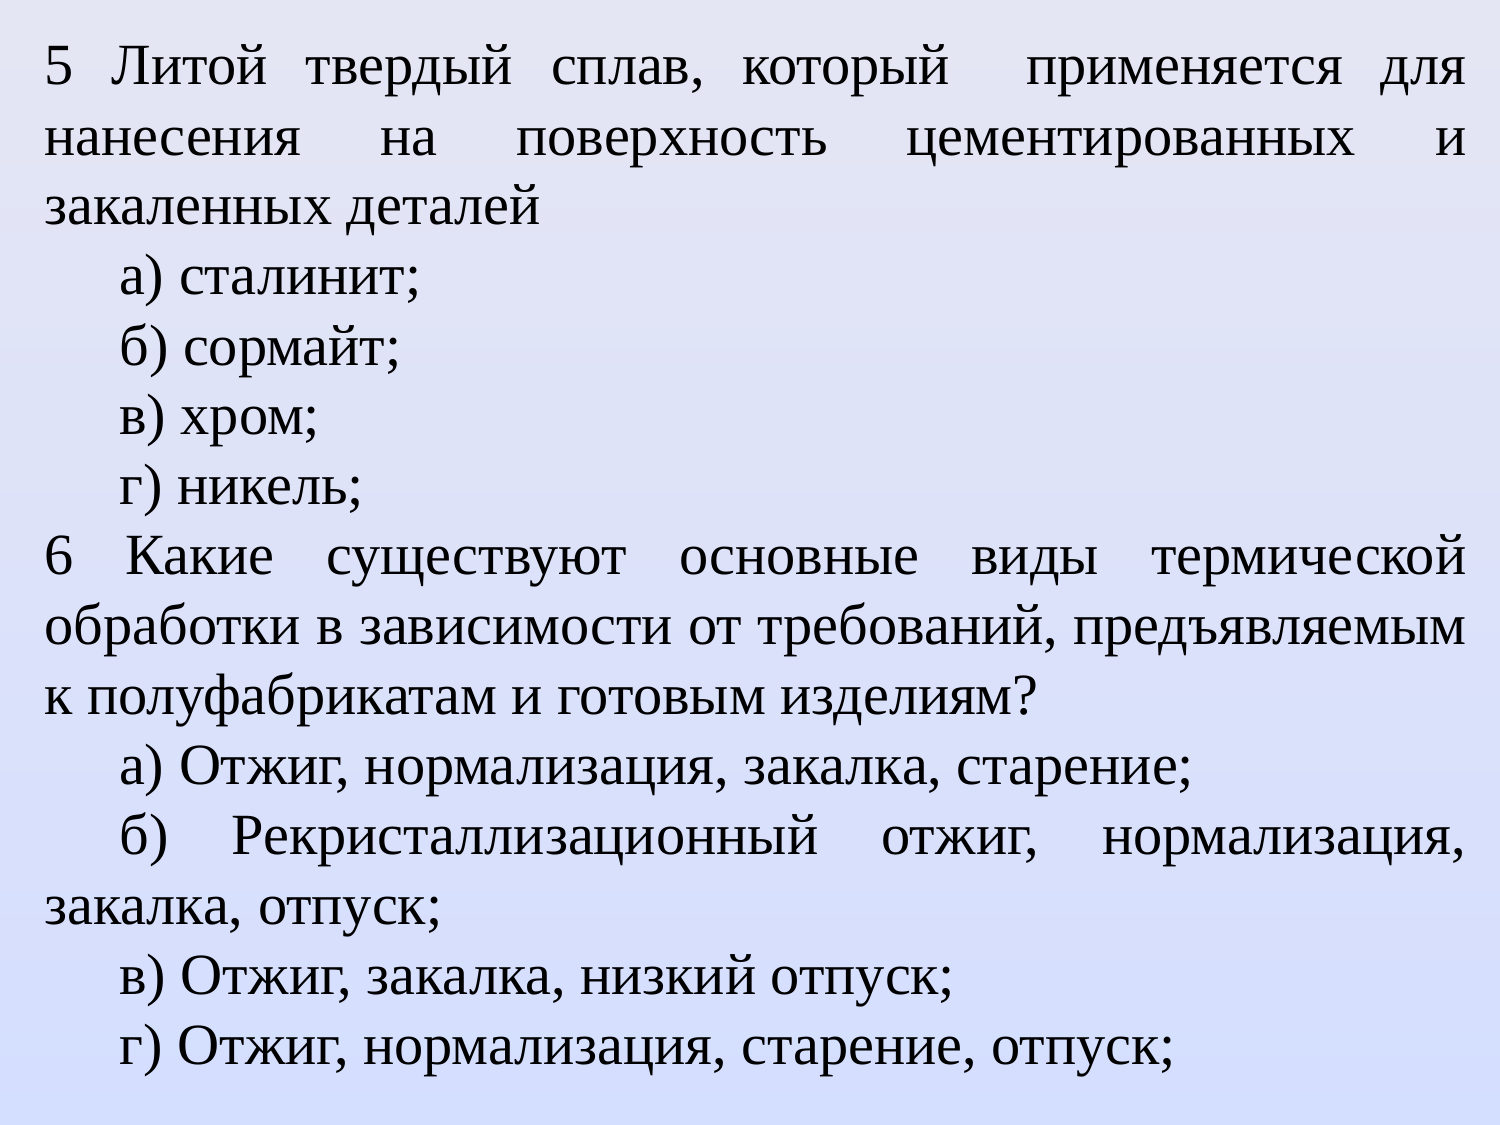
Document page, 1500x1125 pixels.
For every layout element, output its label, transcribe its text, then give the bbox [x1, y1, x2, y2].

list 5 Литой твердый сплав, который применяется для нанесения на поверхность цементированных и закаленных деталей а) сталинит; б) сормайт; в) хром; г) никель; 6 Какие существуют основные виды термической обработки в зависимости от требований, предъявляемым к полуфабрикатам и готовым изделиям? а) Отжиг, нормализация, закалка, старение; б) Рекристаллизационный отжиг, нормализация, закалка, отпуск; в) Отжиг, закалка, низкий отпуск; г) Отжиг, нормализация, старение, отпуск; [29, 19, 1483, 1070]
